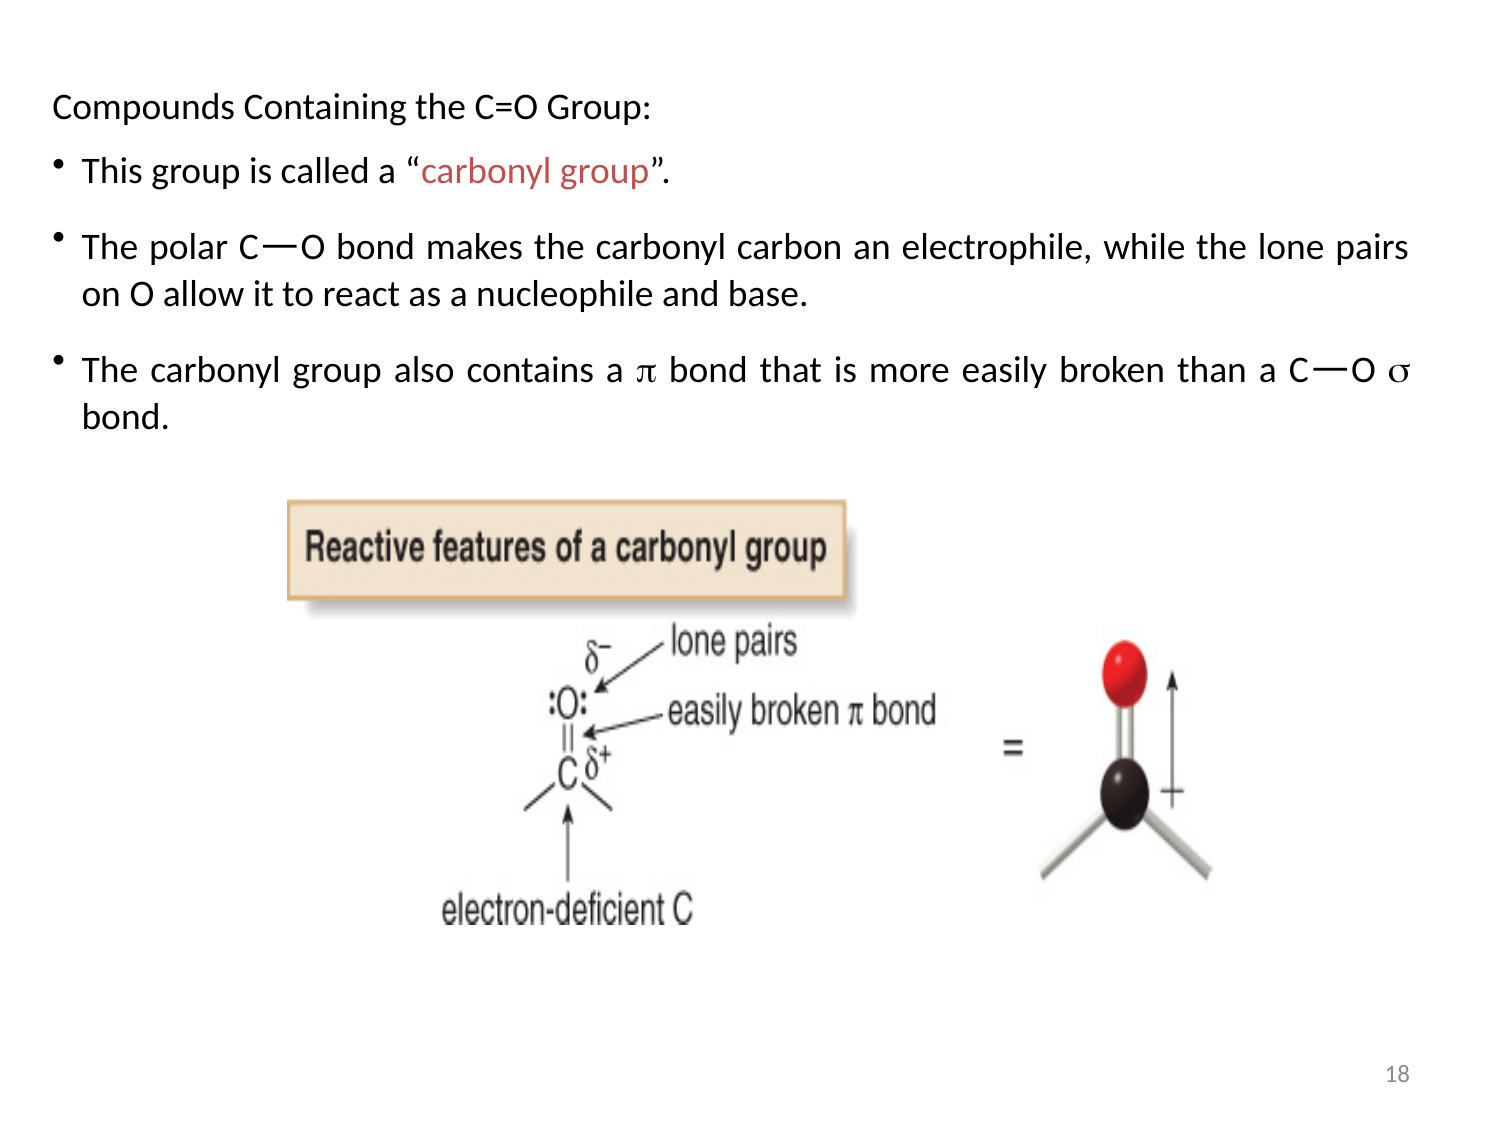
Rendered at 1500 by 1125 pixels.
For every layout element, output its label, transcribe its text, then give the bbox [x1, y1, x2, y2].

slide_number 18 [1074, 1042, 1425, 1103]
picture [287, 499, 1213, 926]
text_box Compounds Containing the C=O Group: This group is called a “carbonyl group”. The polar C—O bond makes the carbonyl carbon an electrophile, while the lone pairs on O allow it to react as a nucleophile and base. The carbonyl group also contains a  bond that is more easily broken than a C—O  bond. [37, 74, 1425, 445]
